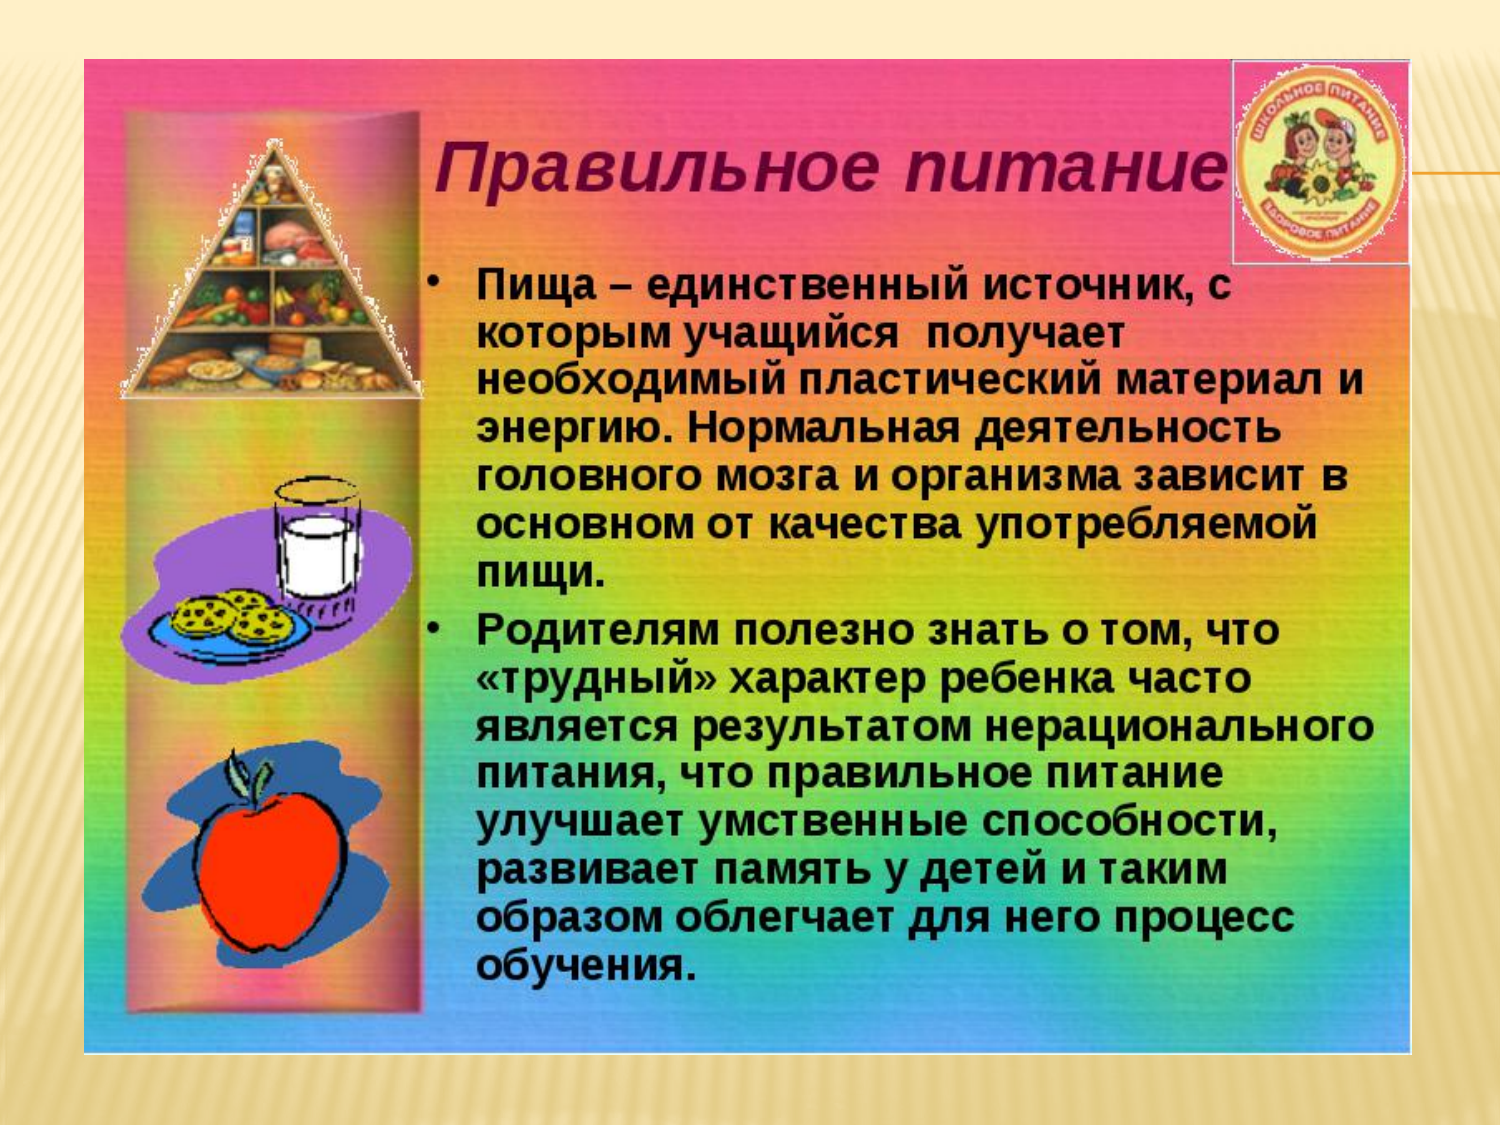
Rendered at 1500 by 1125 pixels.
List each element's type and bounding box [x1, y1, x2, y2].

list [84, 59, 1412, 1056]
